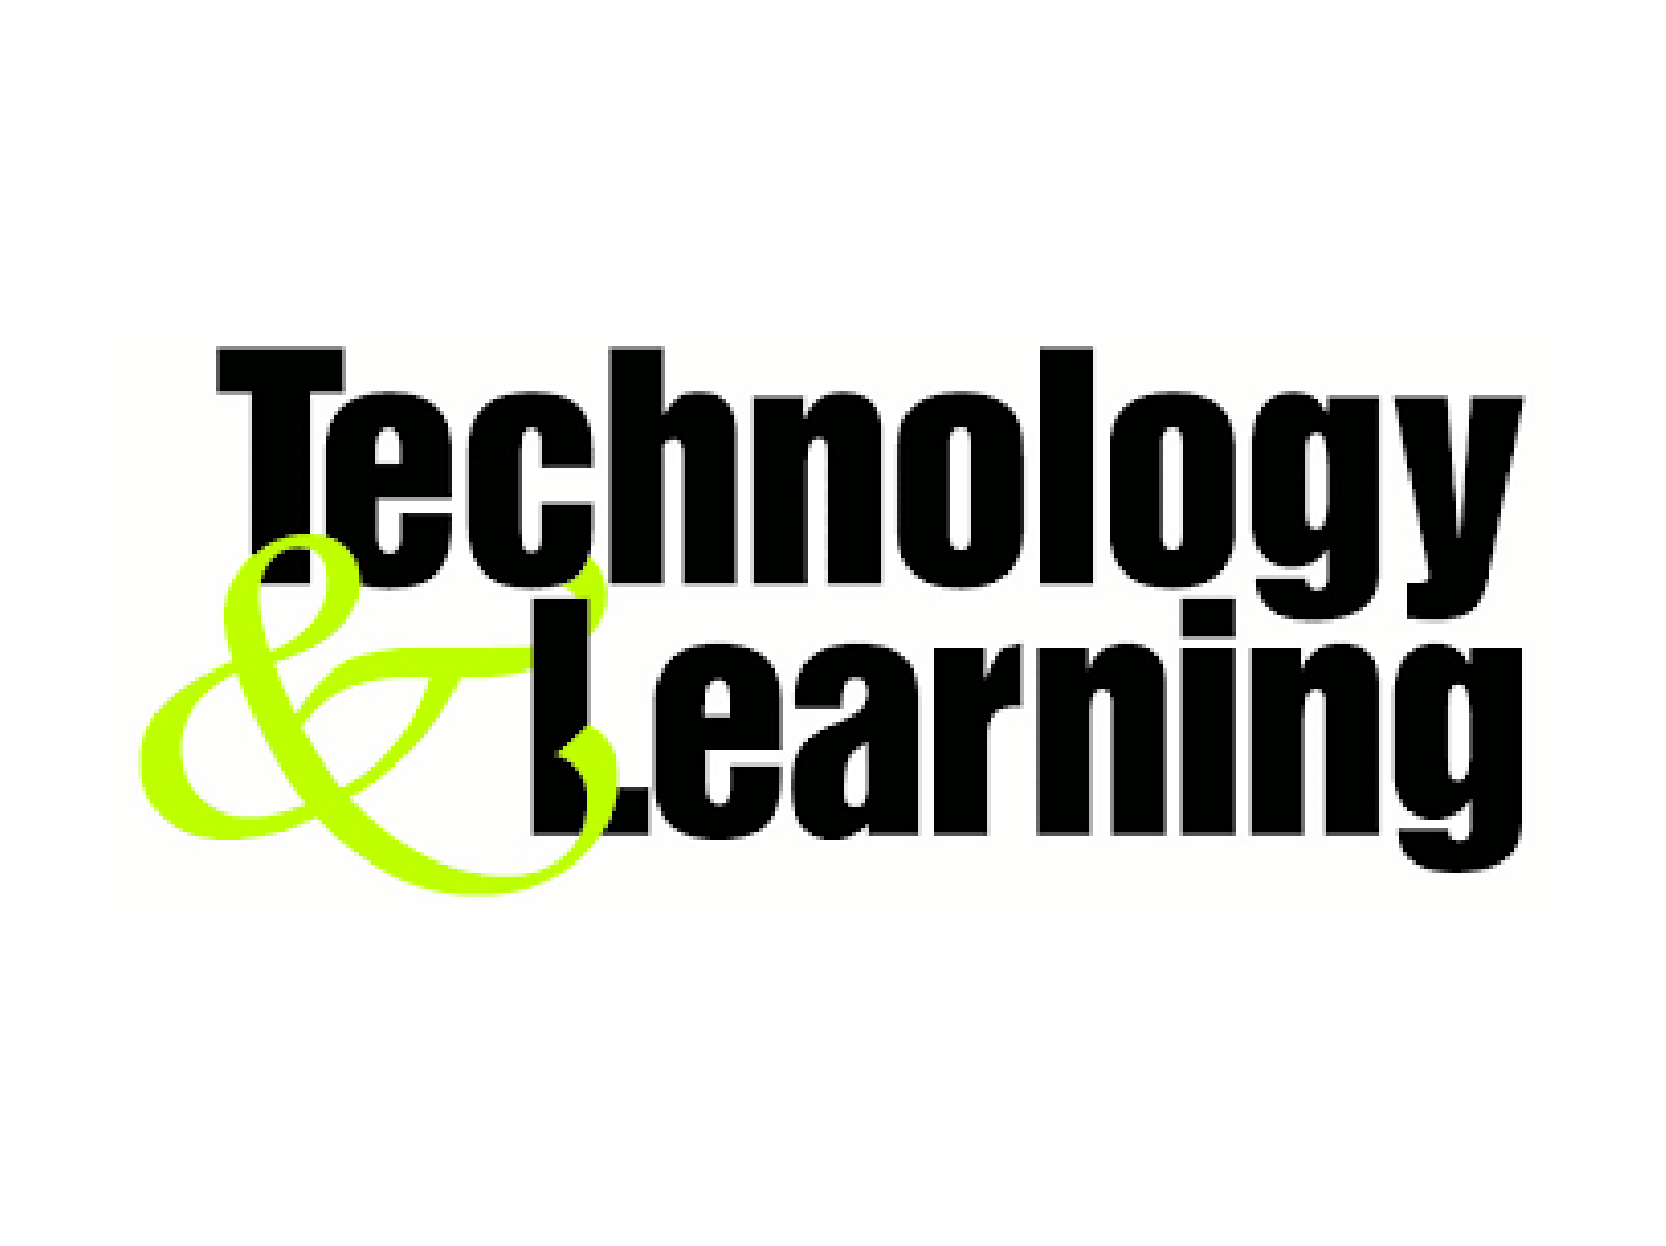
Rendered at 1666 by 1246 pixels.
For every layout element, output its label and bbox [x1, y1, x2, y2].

picture [106, 334, 1559, 911]
